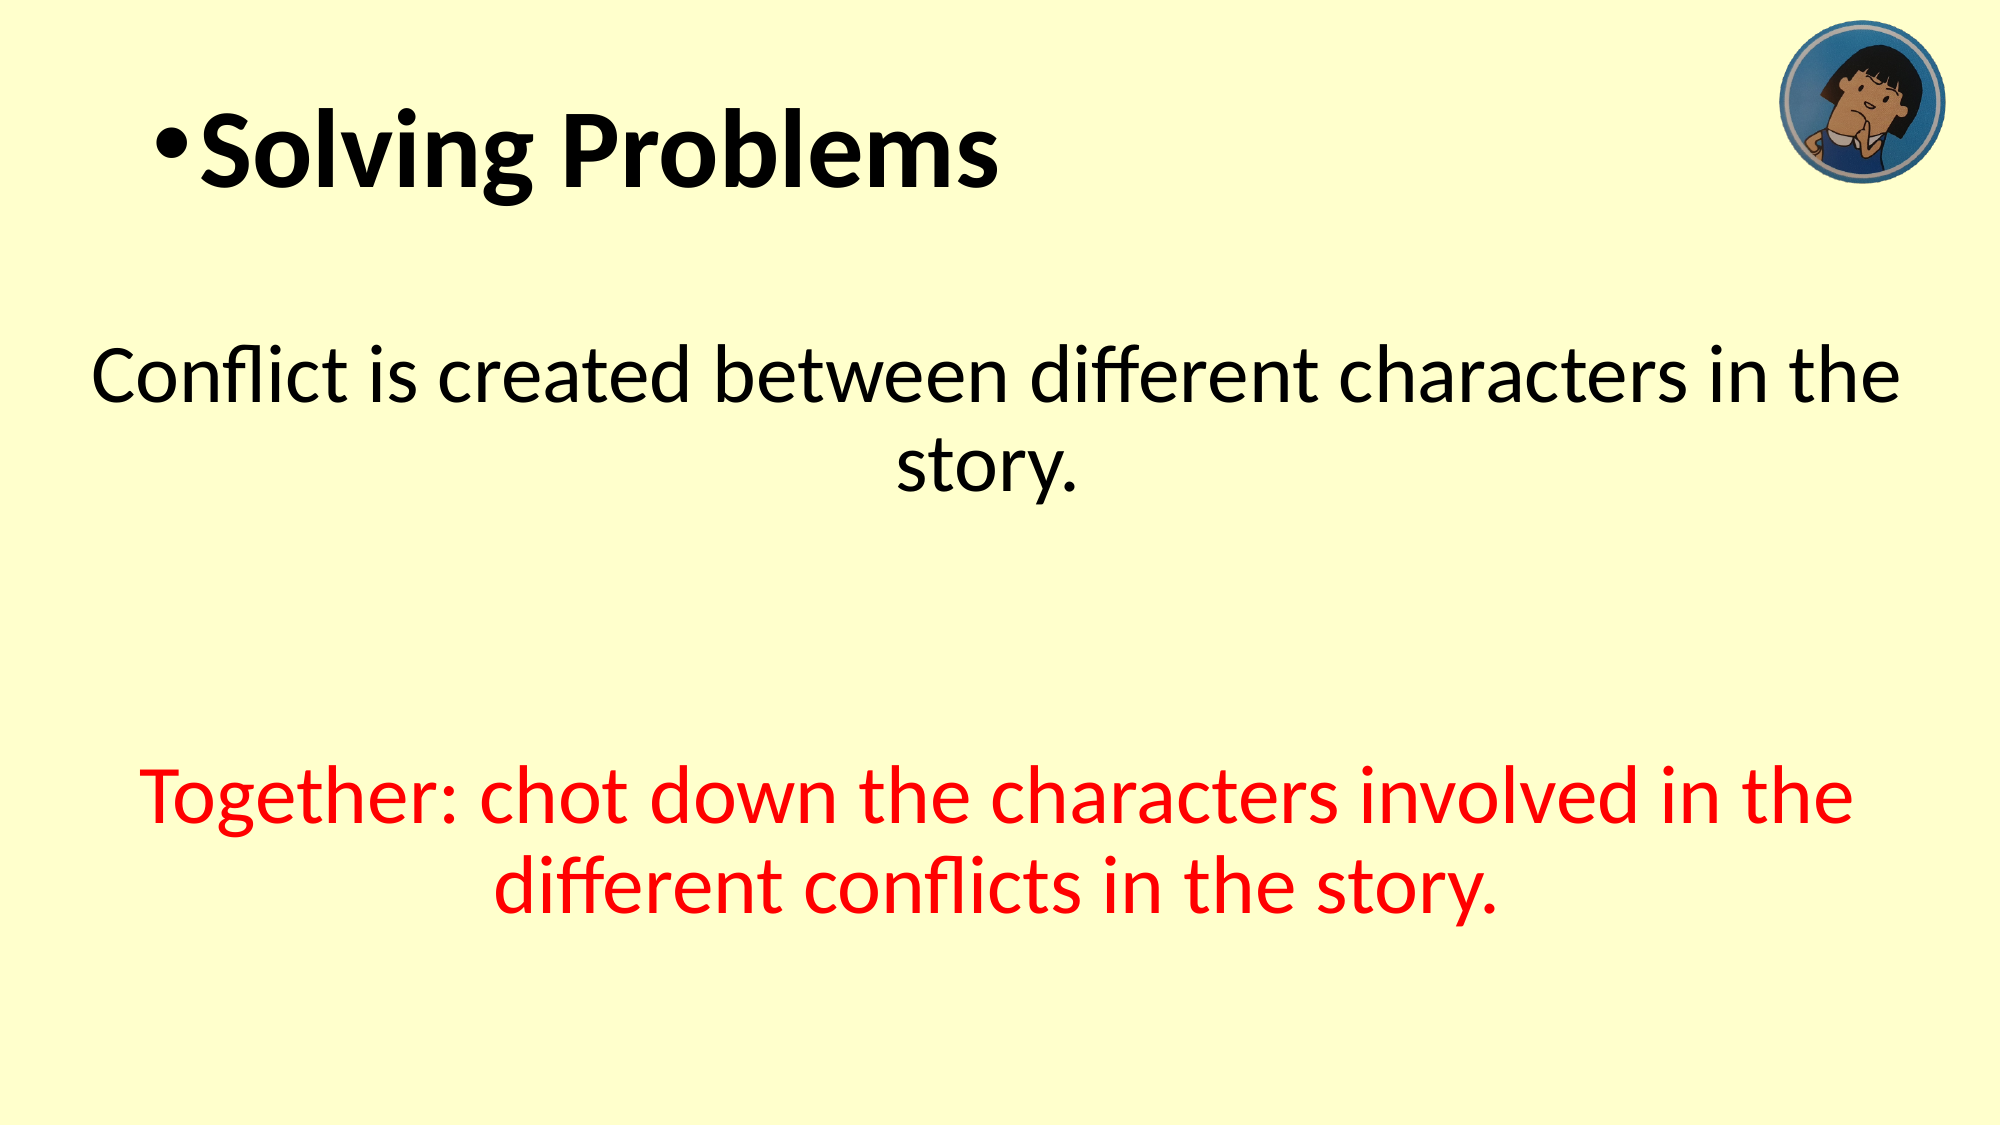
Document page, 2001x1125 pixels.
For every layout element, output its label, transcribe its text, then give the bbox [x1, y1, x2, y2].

list Conflict is created between different characters in the story. Together: chot down the characters involved in the different conflicts in the story. [21, 322, 1974, 1037]
picture [1778, 20, 1946, 184]
title Solving Problems [137, 67, 1863, 285]
